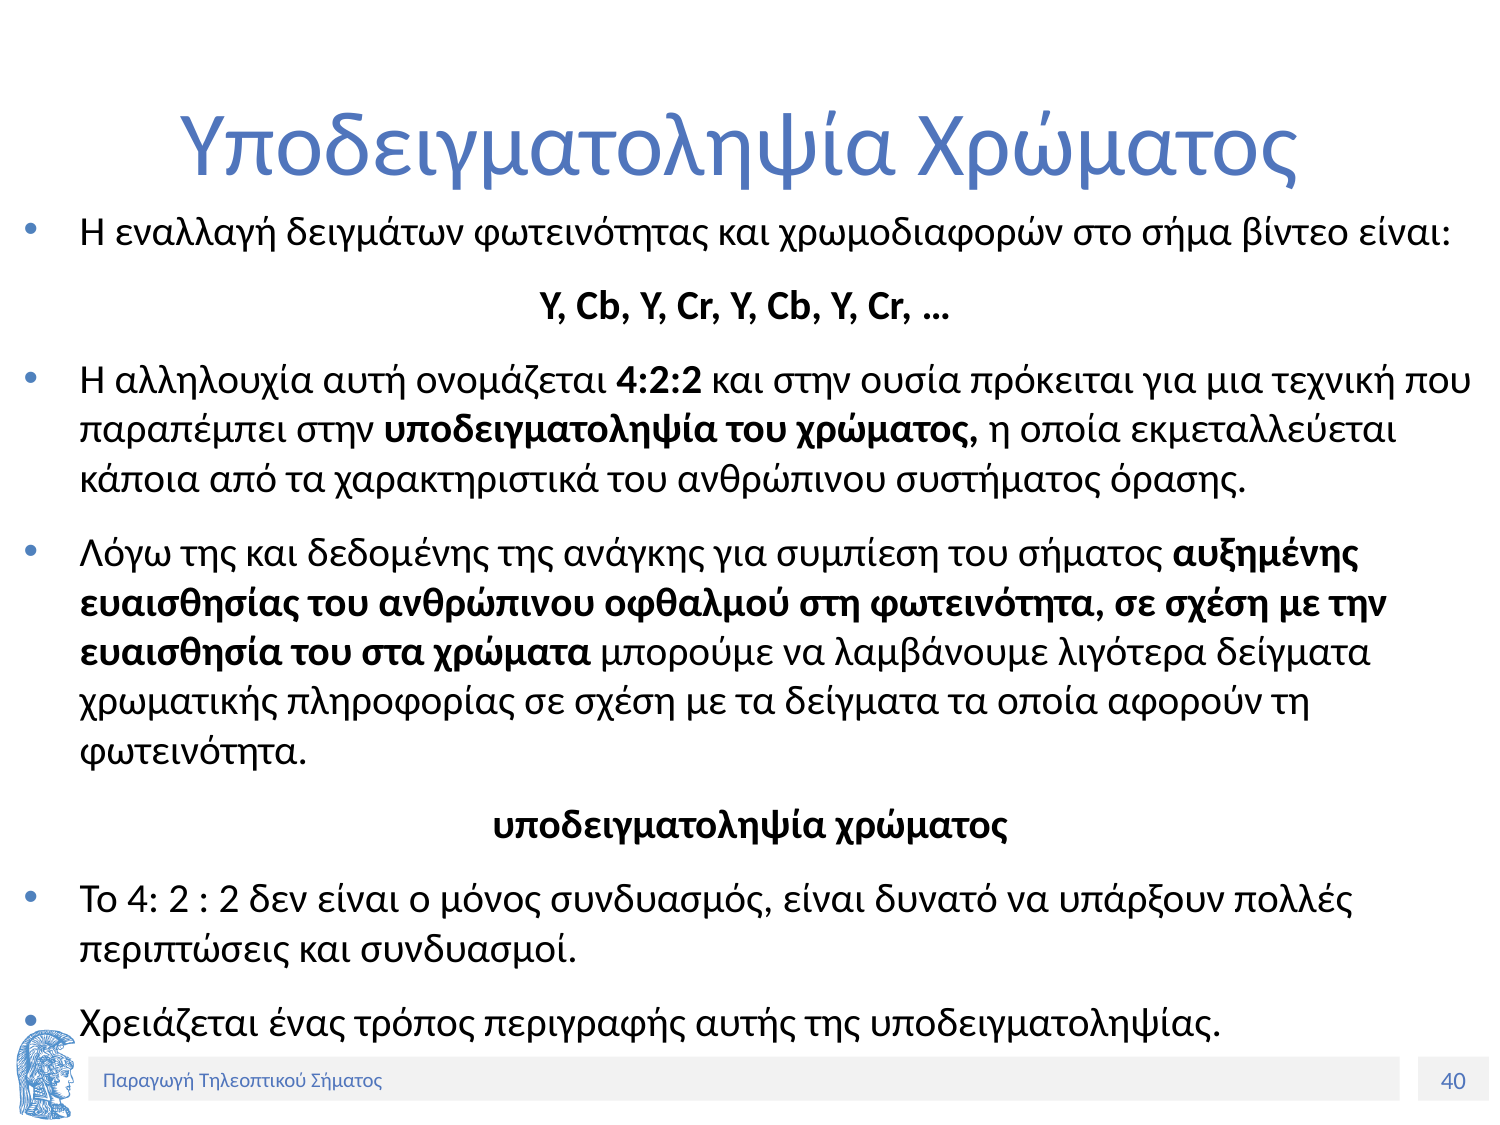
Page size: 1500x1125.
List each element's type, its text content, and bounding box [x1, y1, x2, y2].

picture [9, 1066, 81, 1120]
list Η εναλλαγή δειγμάτων φωτεινότητας και χρωμοδιαφορών στο σήμα βίντεο είναι: Y, Cb, Y, Cr, Y, Cb, Y, Cr, … Η αλληλουχία αυτή ονομάζεται 4:2:2 και στην ουσία πρόκειται για μια τεχνική που παραπέμπει στην υποδειγματοληψία του χρώματος, η οποία εκμεταλλεύεται κάποια από τα χαρακτηριστικά του ανθρώπινου συστήματος όρασης. Λόγω της και δεδομένης της ανάγκης για συμπίεση του σήματος αυξημένης ευαισθησίας του ανθρώπινου οφθαλμού στη φωτεινότητα, σε σχέση με την ευαισθησία του στα χρώματα μπορούμε να λαμβάνουμε λιγότερα δείγματα χρωματικής πληροφορίας σε σχέση με τα δείγματα τα οποία αφορούν τη φωτεινότητα. υποδειγματοληψία χρώματος Το 4: 2 : 2 δεν είναι ο μόνος συνδυασμός, είναι δυνατό να υπάρξουν πολλές περιπτώσεις και συνδυασμοί. Χρειάζεται ένας τρόπος περιγραφής αυτής της υποδειγματοληψίας. [8, 196, 1492, 1066]
title Υποδειγματοληψία Χρώματος [75, 45, 1425, 196]
